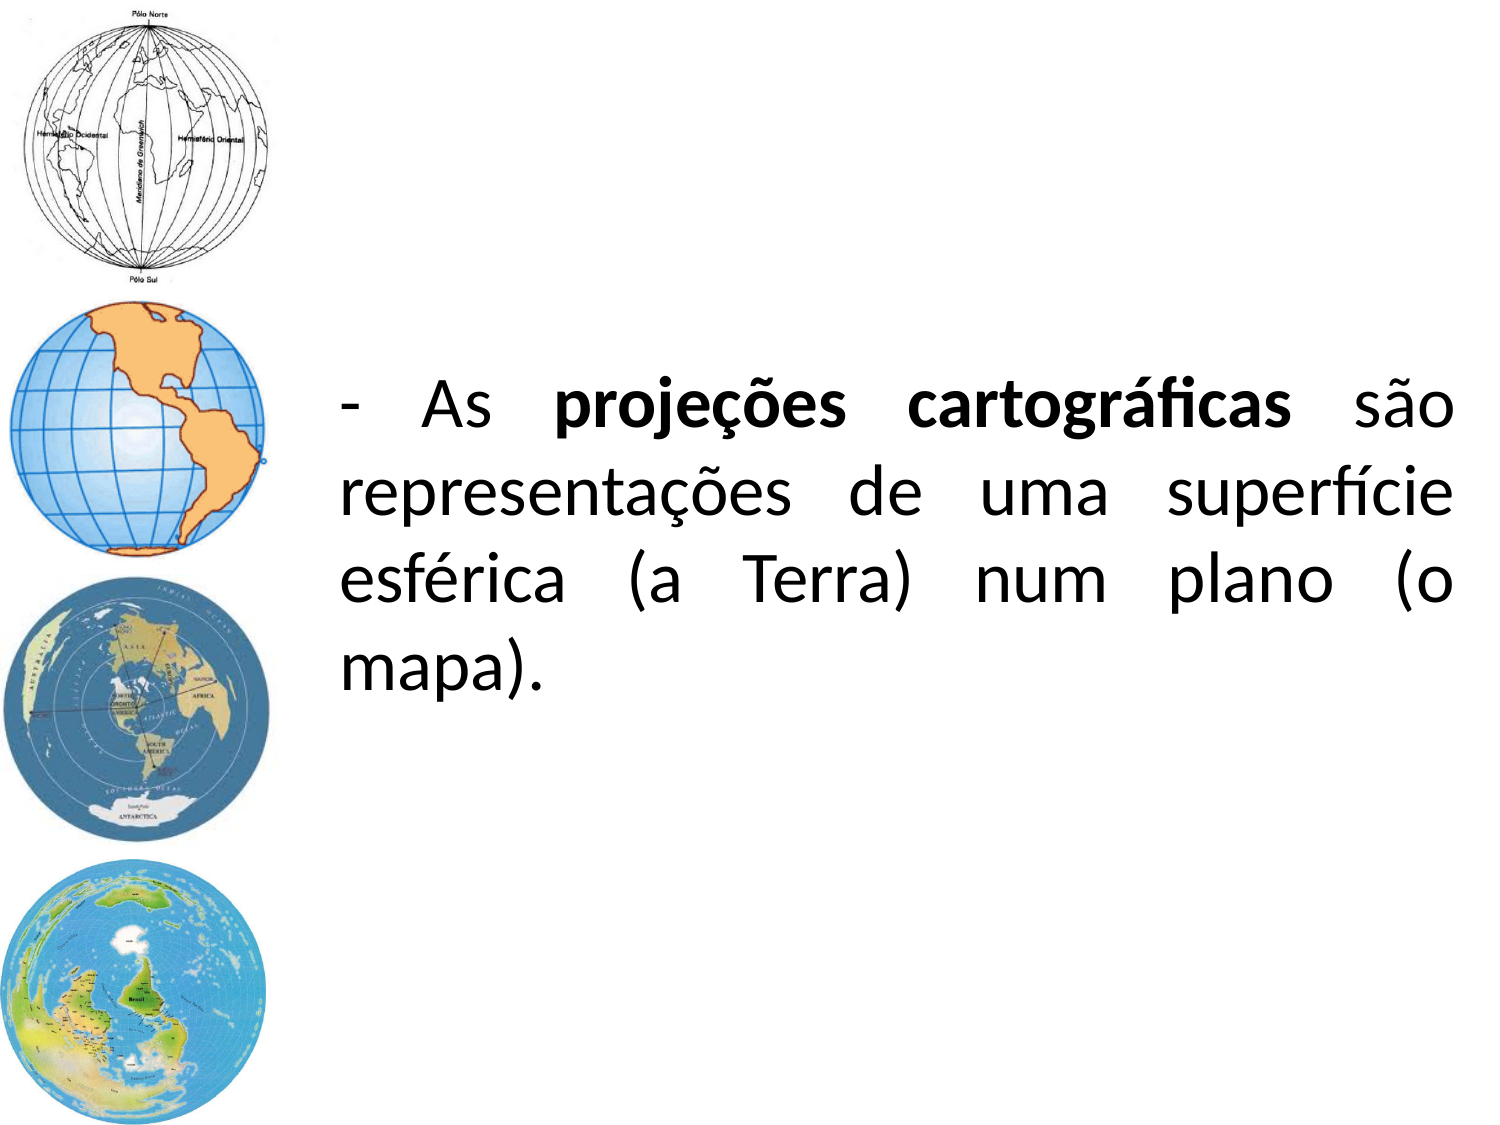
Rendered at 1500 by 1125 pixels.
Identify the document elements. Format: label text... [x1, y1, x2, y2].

picture [0, 574, 281, 847]
picture [0, 0, 278, 569]
picture [0, 859, 266, 1125]
text_box - As projeções cartográficas são representações de uma superfície esférica (a Terra) num plano (o mapa). [324, 347, 1471, 713]
